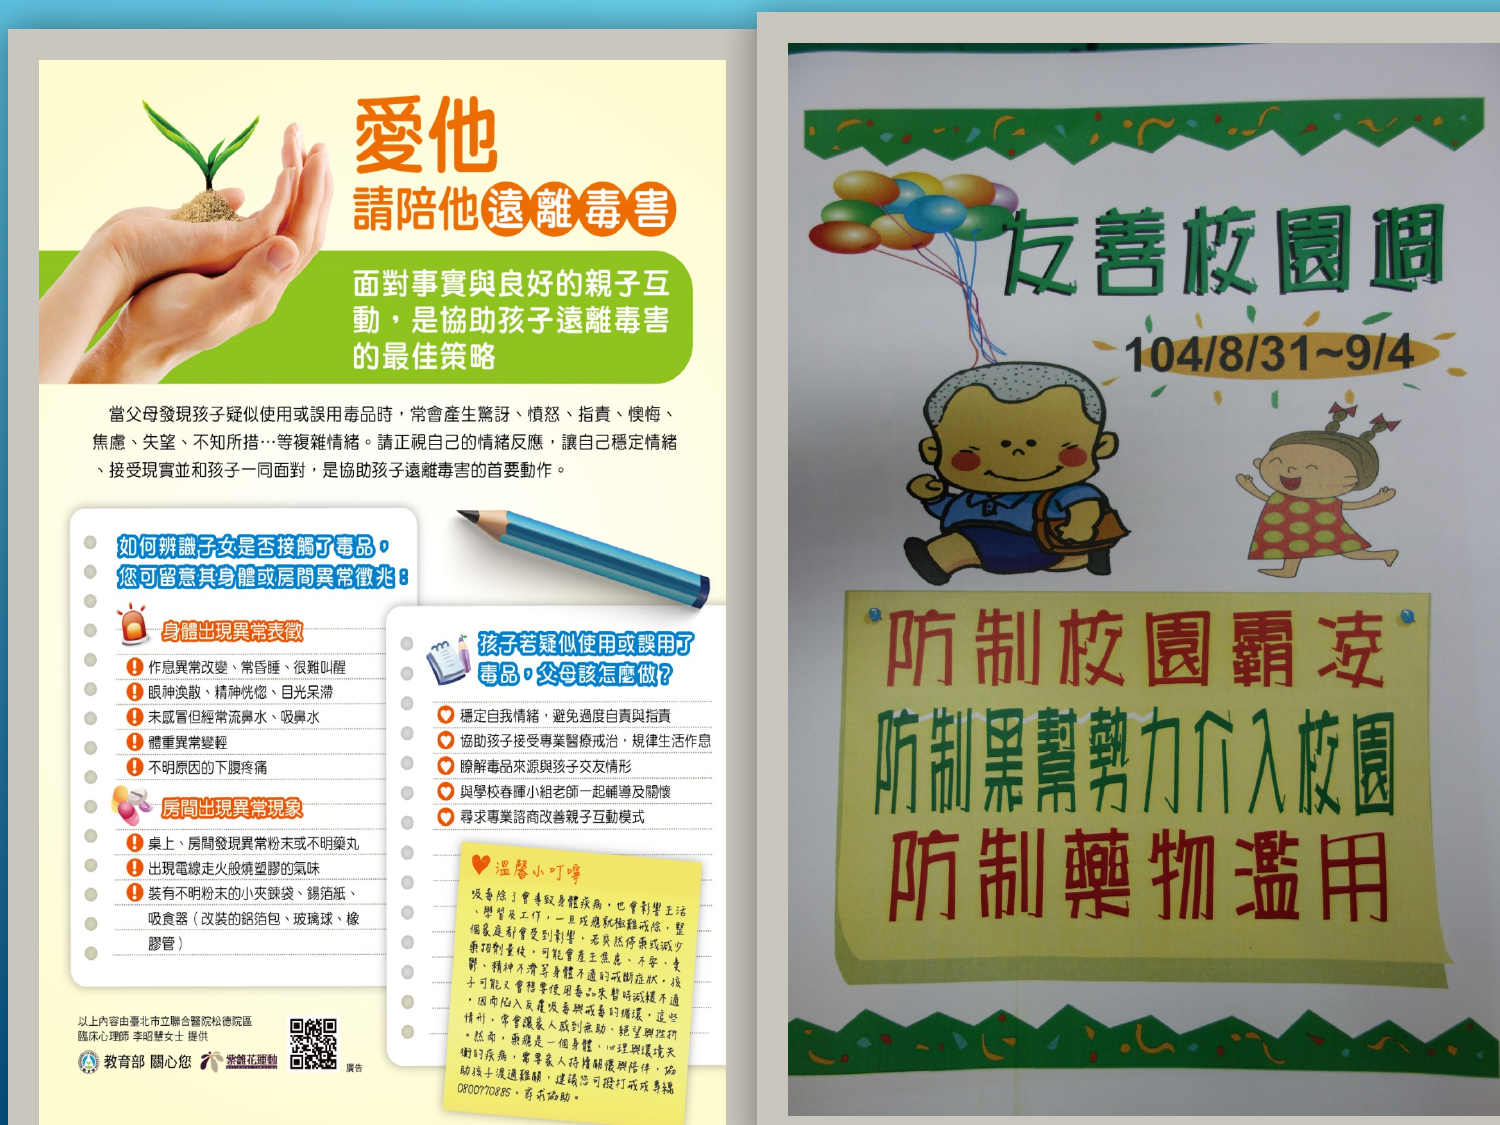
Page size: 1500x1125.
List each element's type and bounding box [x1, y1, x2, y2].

picture [787, 42, 1500, 1117]
list [38, 59, 727, 1125]
